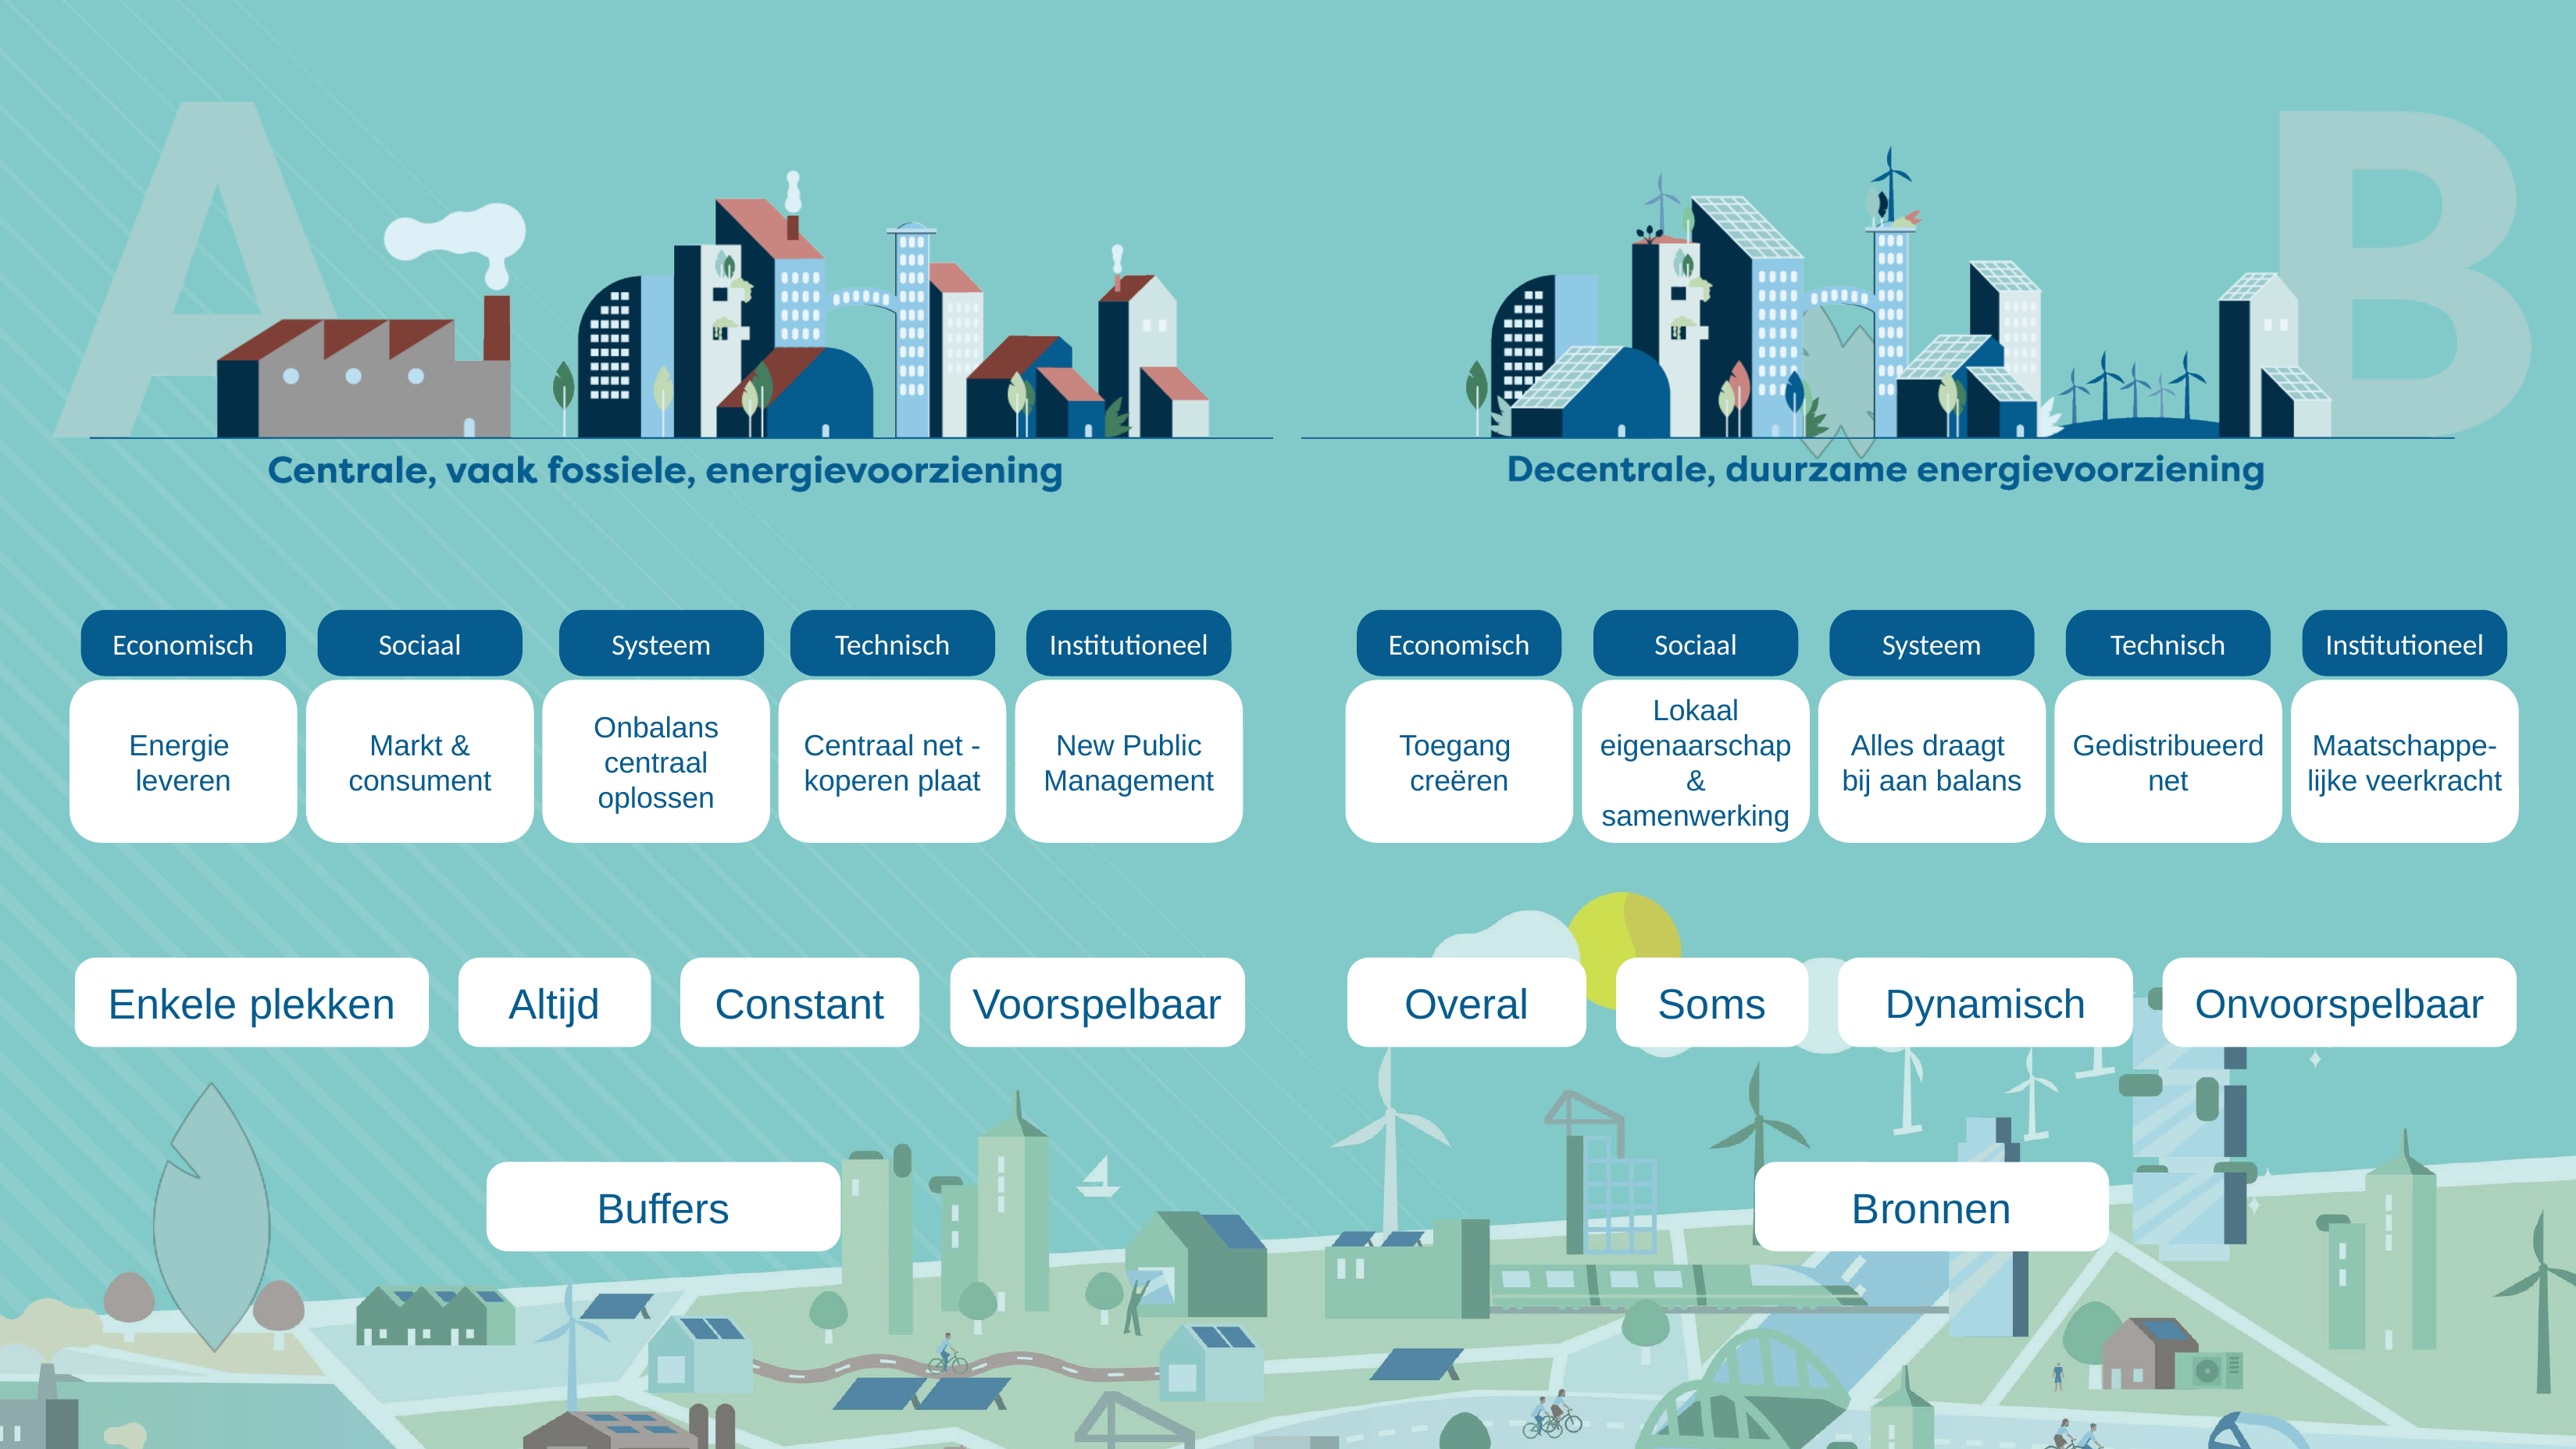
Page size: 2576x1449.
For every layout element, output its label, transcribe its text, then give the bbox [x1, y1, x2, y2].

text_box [778, 609, 1007, 844]
text_box Buffers [486, 1162, 841, 1251]
text_box Overal [1347, 957, 1587, 1047]
text_box Enkele plekken [74, 957, 430, 1047]
text_box Onvoorspelbaar [2162, 957, 2517, 1047]
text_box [1818, 609, 2046, 844]
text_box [2053, 609, 2283, 844]
picture [26, 59, 2550, 523]
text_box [542, 609, 771, 844]
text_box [1345, 609, 1574, 844]
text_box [69, 609, 298, 844]
text_box Dynamisch [1838, 957, 2133, 1047]
text_box Soms [1616, 957, 1809, 1047]
text_box Altijd [458, 957, 651, 1047]
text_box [1015, 609, 1243, 844]
text_box Constant [680, 957, 920, 1047]
picture [152, 1080, 276, 1353]
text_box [1582, 609, 1811, 844]
text_box Voorspelbaar [950, 957, 1246, 1047]
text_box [2290, 609, 2519, 844]
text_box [305, 609, 534, 844]
text_box Bronnen [1754, 1162, 2110, 1251]
